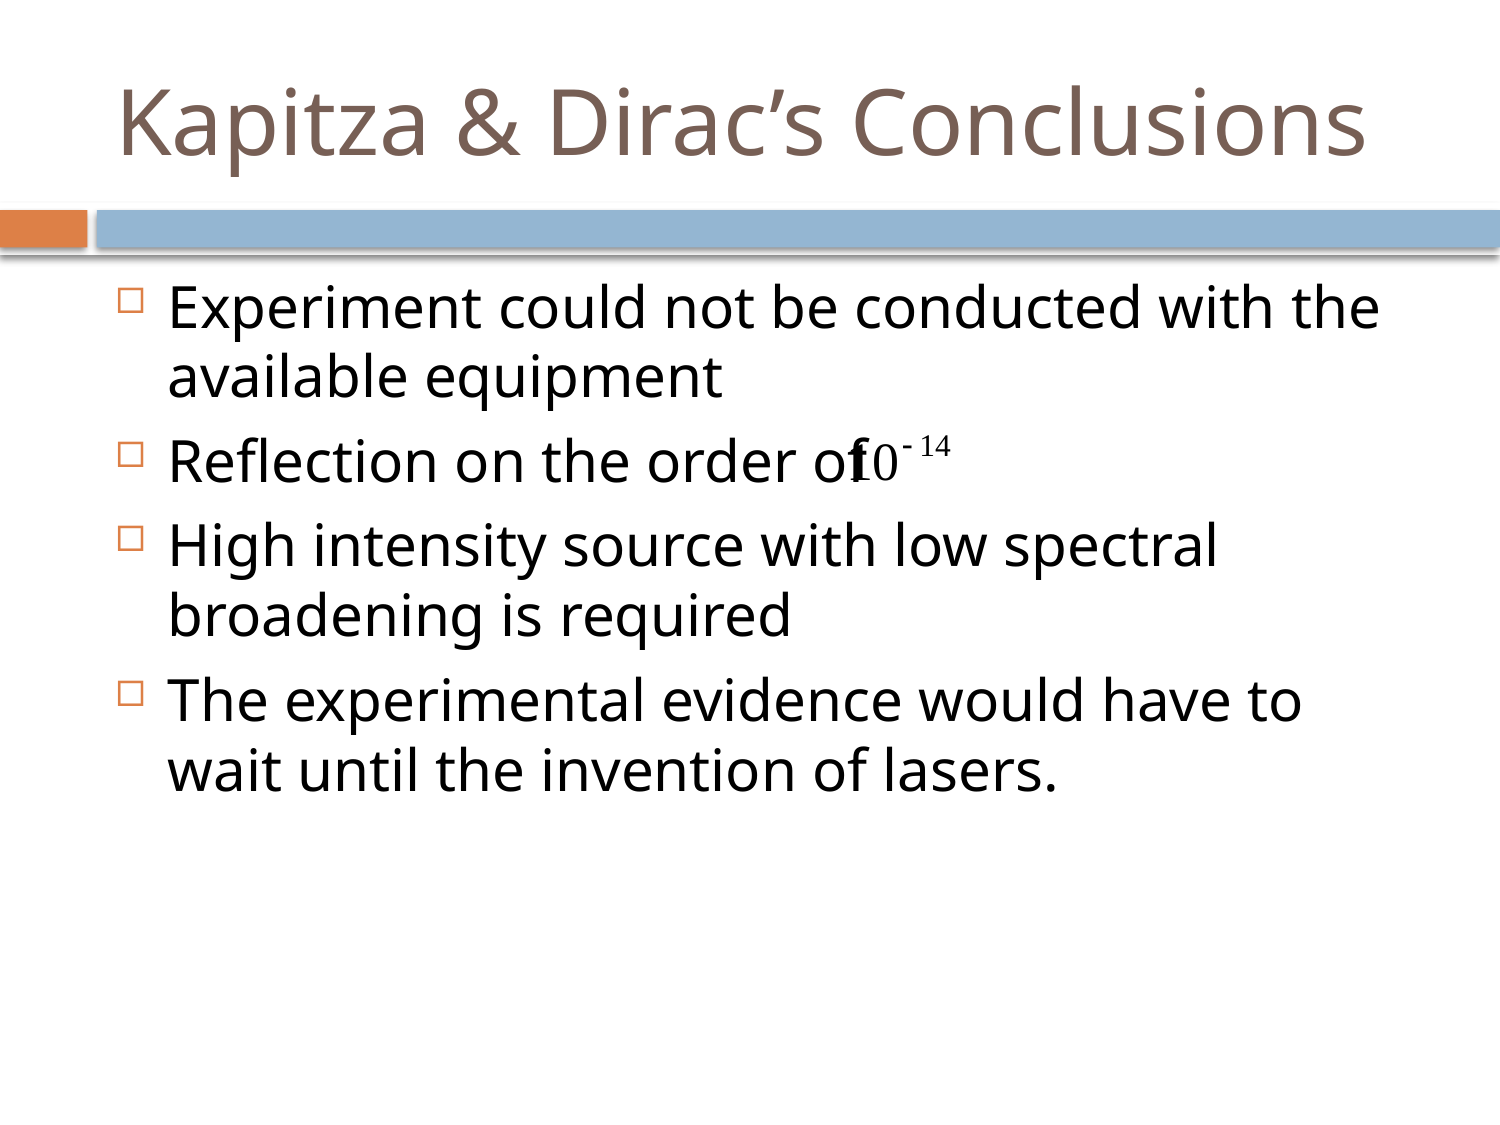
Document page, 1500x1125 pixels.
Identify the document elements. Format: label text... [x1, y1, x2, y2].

title Kapitza & Dirac’s Conclusions [100, 37, 1438, 200]
list Experiment could not be conducted with the available equipment Reflection on the order of High intensity source with low spectral broadening is required The experimental evidence would have to wait until the invention of lasers. [100, 262, 1438, 1000]
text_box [843, 421, 962, 495]
